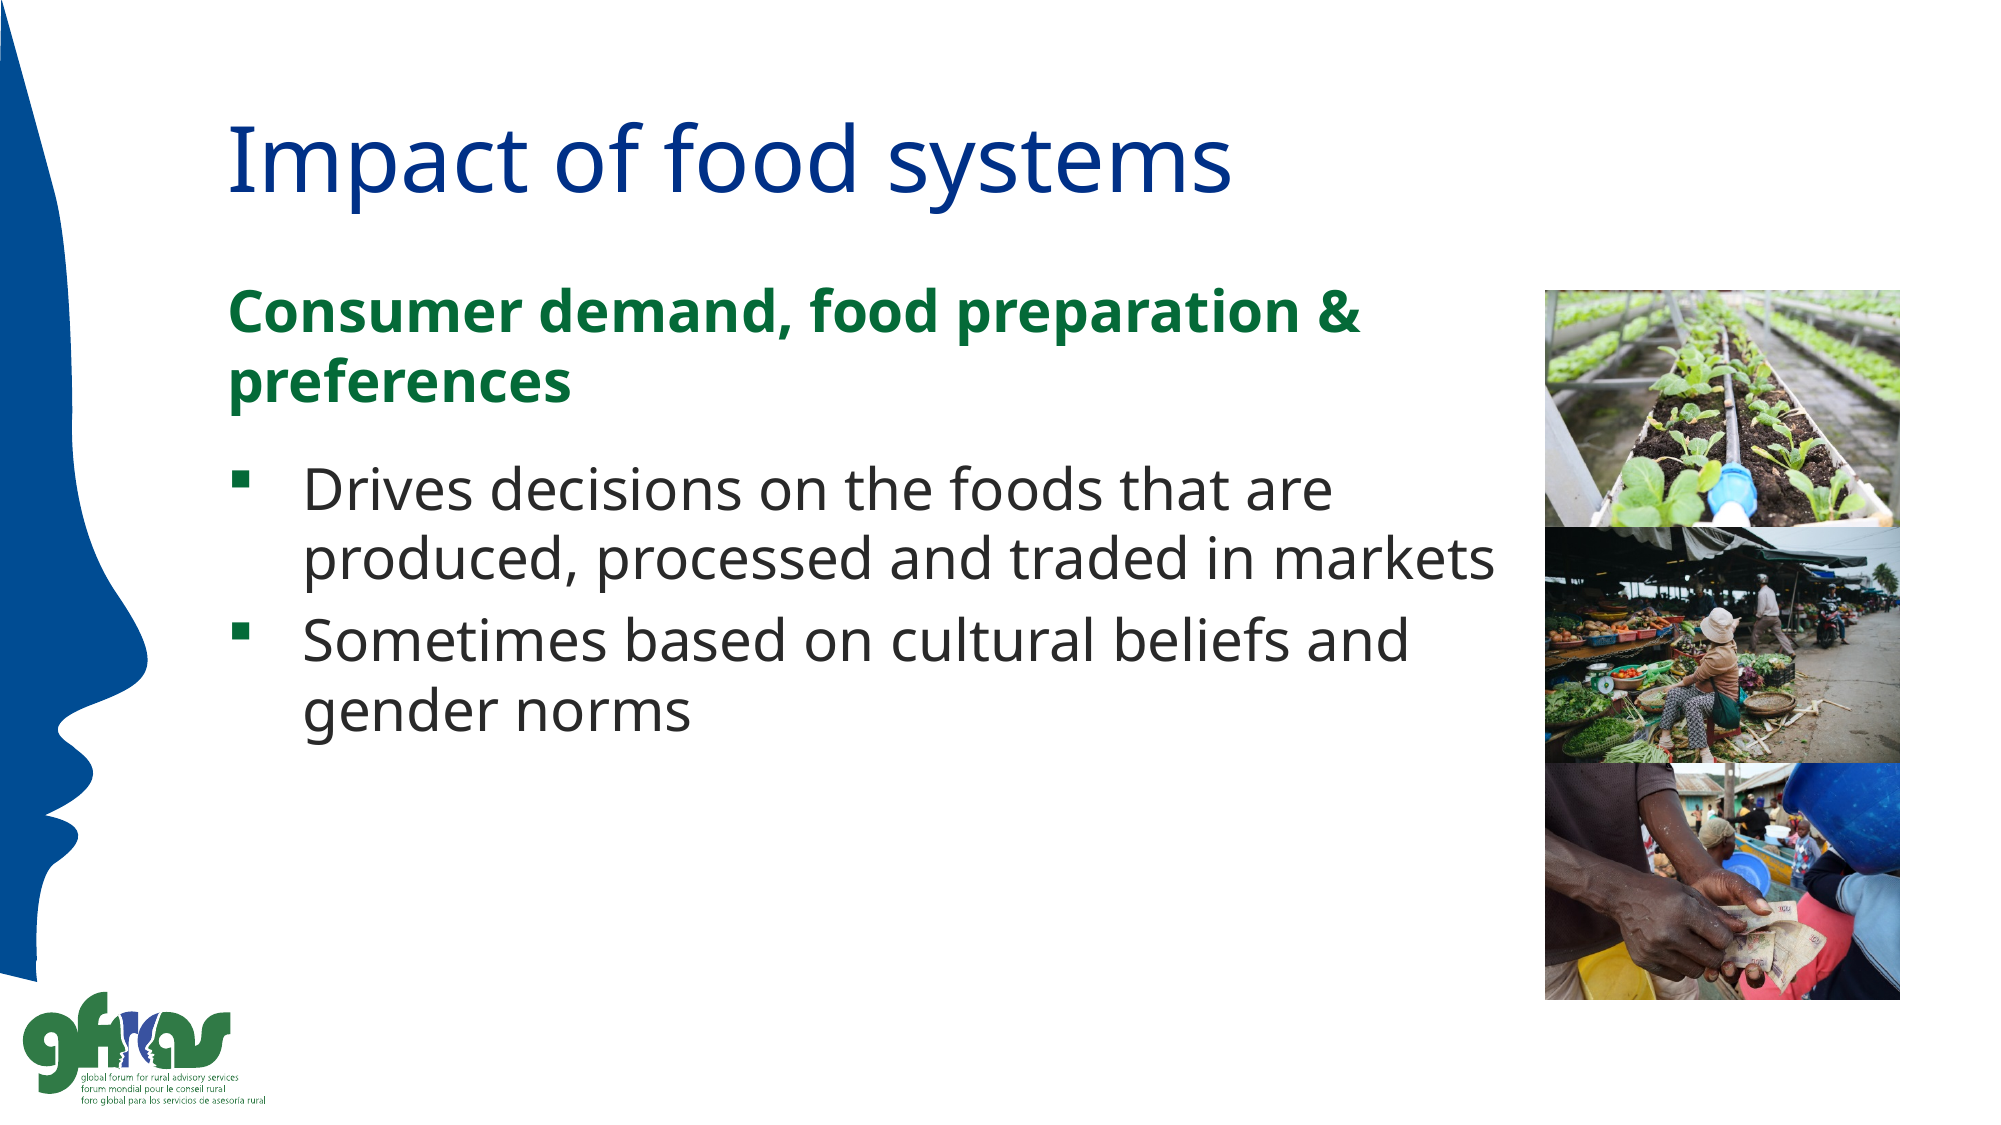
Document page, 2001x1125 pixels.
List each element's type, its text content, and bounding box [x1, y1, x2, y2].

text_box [1545, 290, 1901, 1000]
list Drives decisions on the foods that are produced, processed and traded in markets Sometimes based on cultural beliefs and gender norms [212, 444, 1540, 977]
title Impact of food systems [212, 78, 1900, 233]
text_box Consumer demand, food preparation & preferences [212, 267, 1496, 422]
